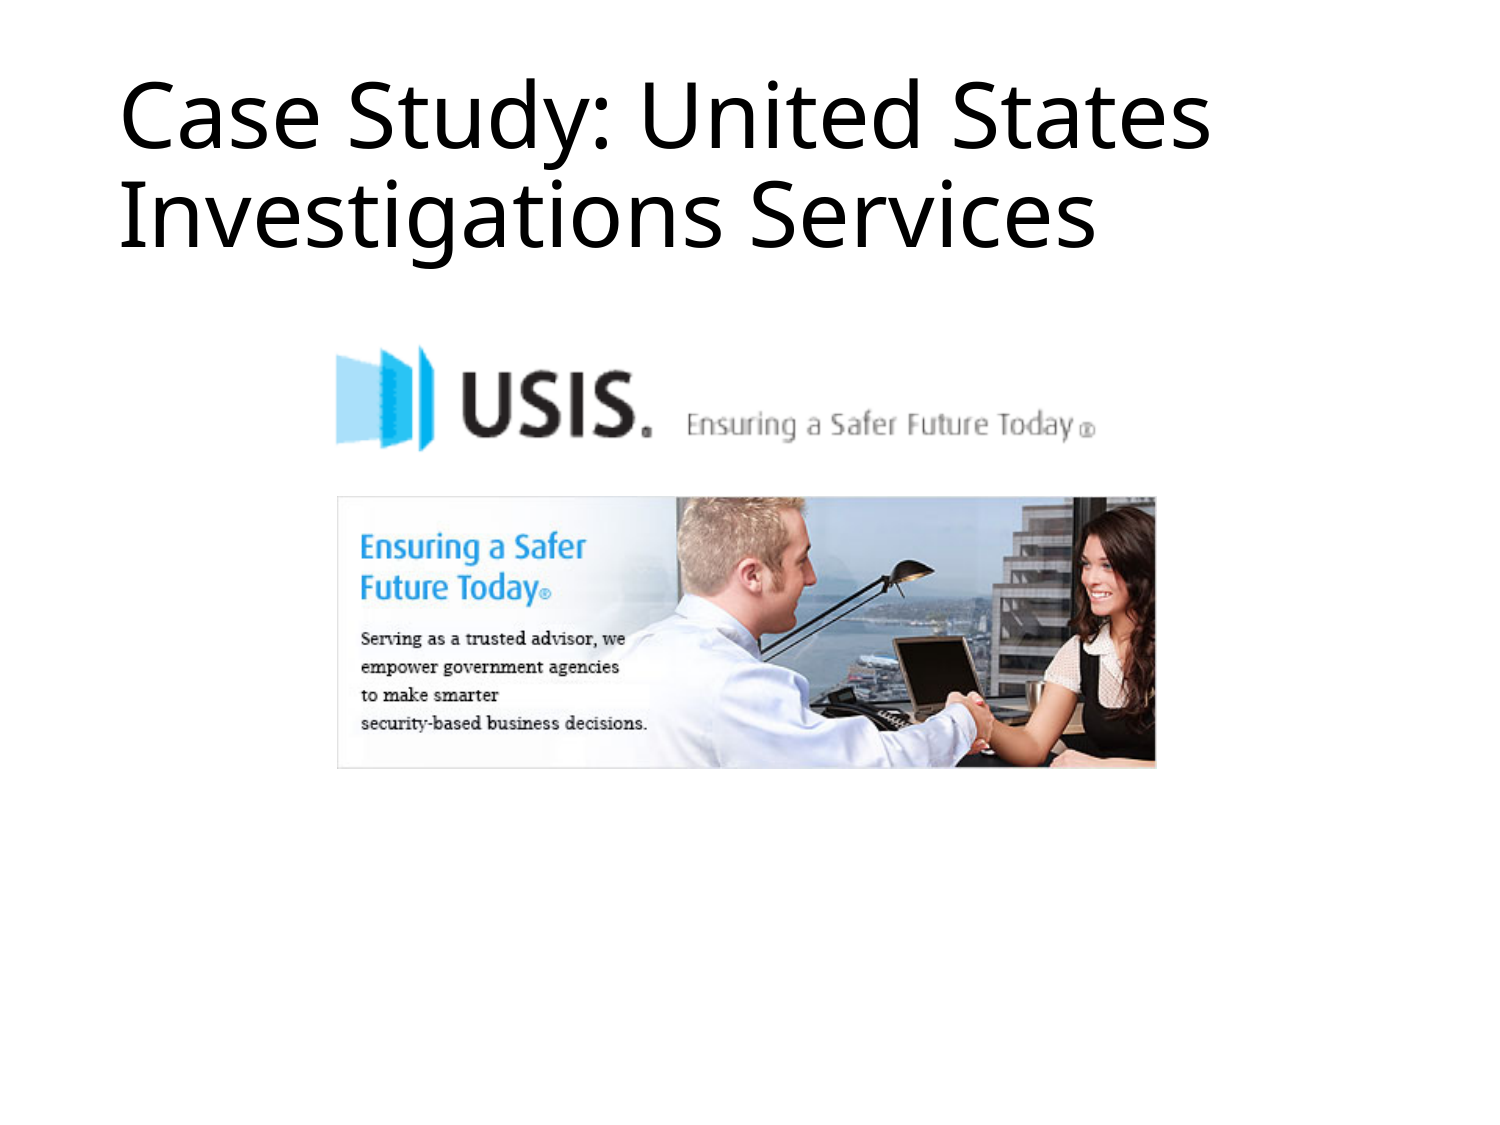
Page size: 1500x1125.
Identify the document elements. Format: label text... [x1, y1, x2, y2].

picture [287, 265, 1157, 769]
title Case Study: United States Investigations Services [103, 59, 1397, 278]
